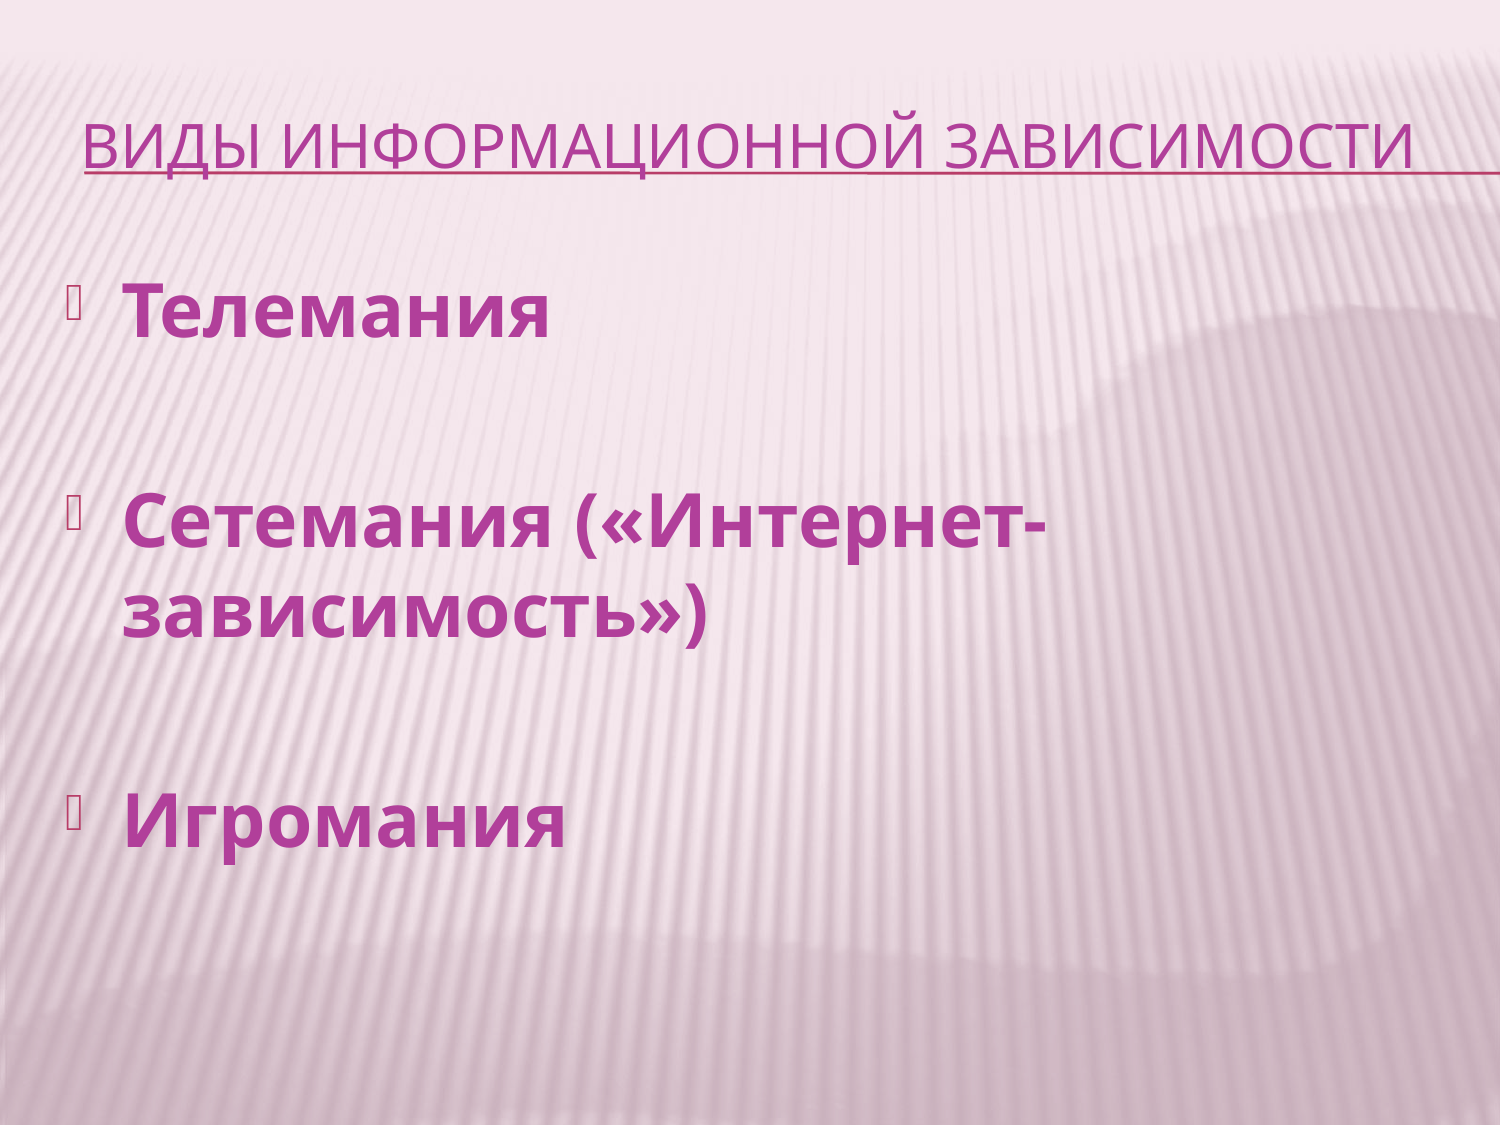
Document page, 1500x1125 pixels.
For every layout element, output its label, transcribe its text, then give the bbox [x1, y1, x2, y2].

list Телемания Сетемания («Интернет-зависимость») Игромания [49, 254, 1476, 998]
title виды информационной зависимости [50, 75, 1475, 213]
